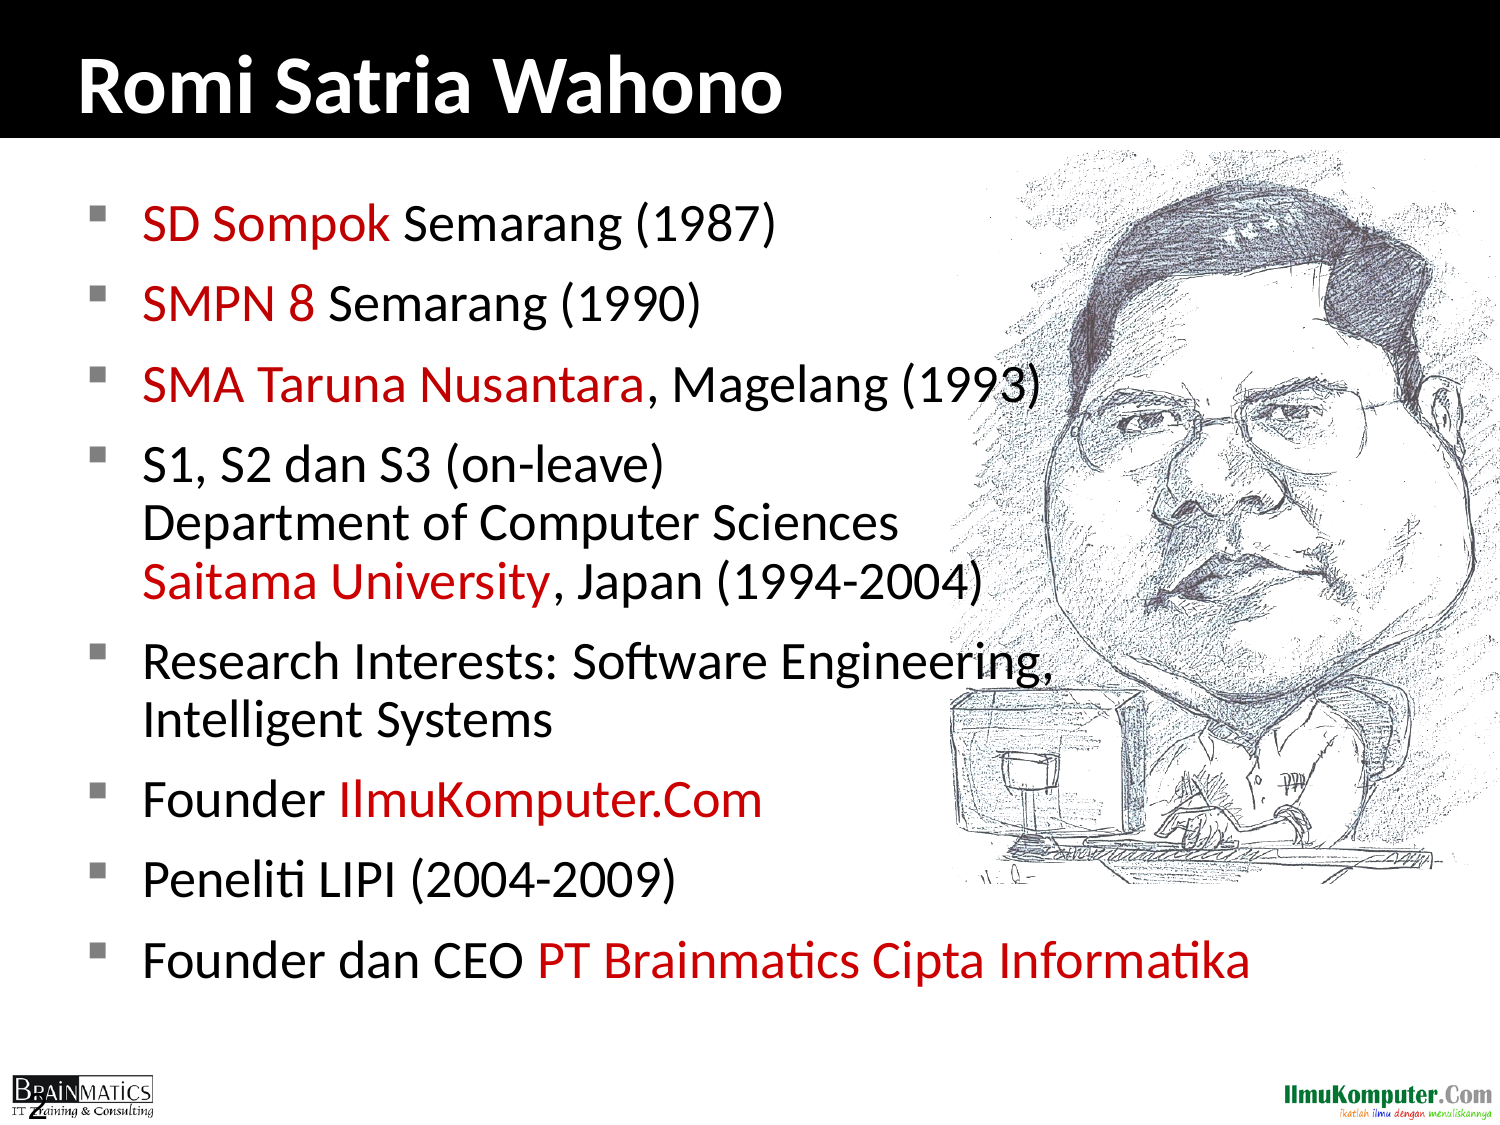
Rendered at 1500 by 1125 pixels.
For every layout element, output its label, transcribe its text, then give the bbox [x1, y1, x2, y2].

picture [12, 1113, 153, 1118]
slide_number 2 [12, 1074, 363, 1113]
list SD Sompok Semarang (1987) SMPN 8 Semarang (1990) SMA Taruna Nusantara, Magelang (1993) S1, S2 dan S3 (on-leave) Department of Computer Sciences Saitama University, Japan (1994-2004) Research Interests: Software Engineering, Intelligent Systems Founder IlmuKomputer.Com Peneliti LIPI (2004-2009) Founder dan CEO PT Brainmatics Cipta Informatika [70, 187, 1426, 951]
title Romi Satria Wahono [62, 12, 1438, 138]
picture [949, 149, 1500, 884]
picture [1275, 1080, 1500, 1125]
